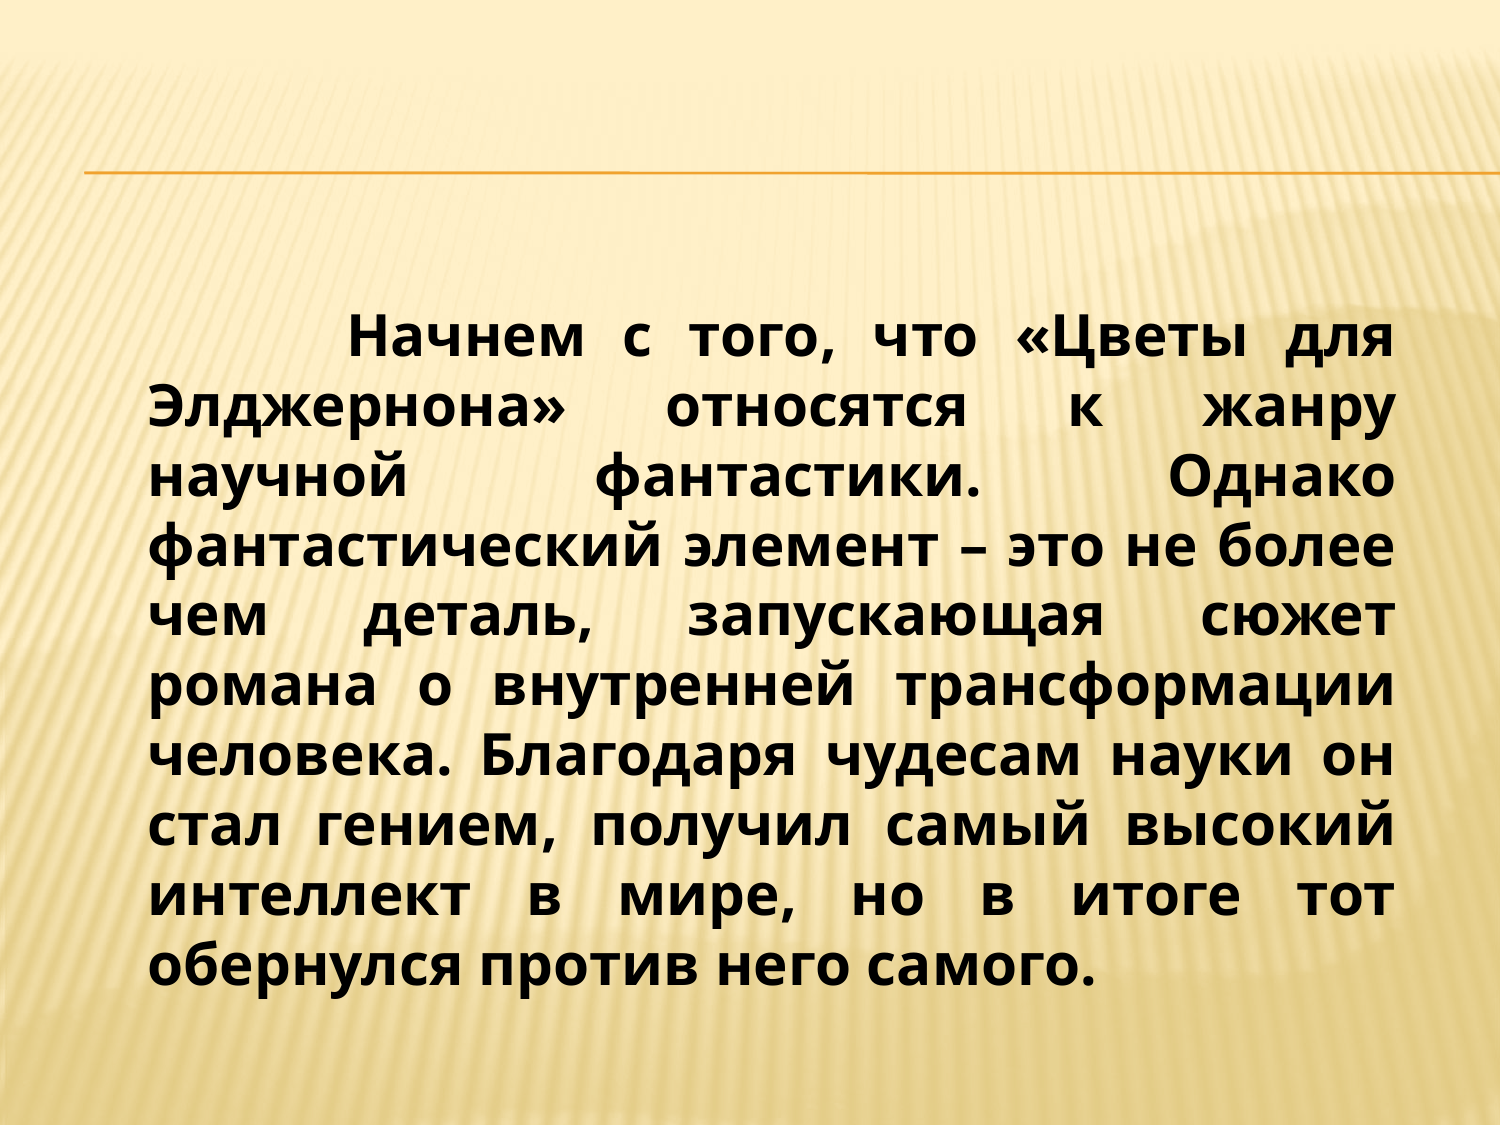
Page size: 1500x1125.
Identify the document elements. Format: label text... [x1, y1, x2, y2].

list Начнем с того, что «Цветы для Элджернона» относятся к жанру научной фантастики. Однако фантастический элемент – это не более чем деталь, запускающая сюжет романа о внутренней трансформации человека. Благодаря чудесам науки он стал гением, получил самый высокий интеллект в мире, но в итоге тот обернулся против него самого. [76, 290, 1412, 1034]
